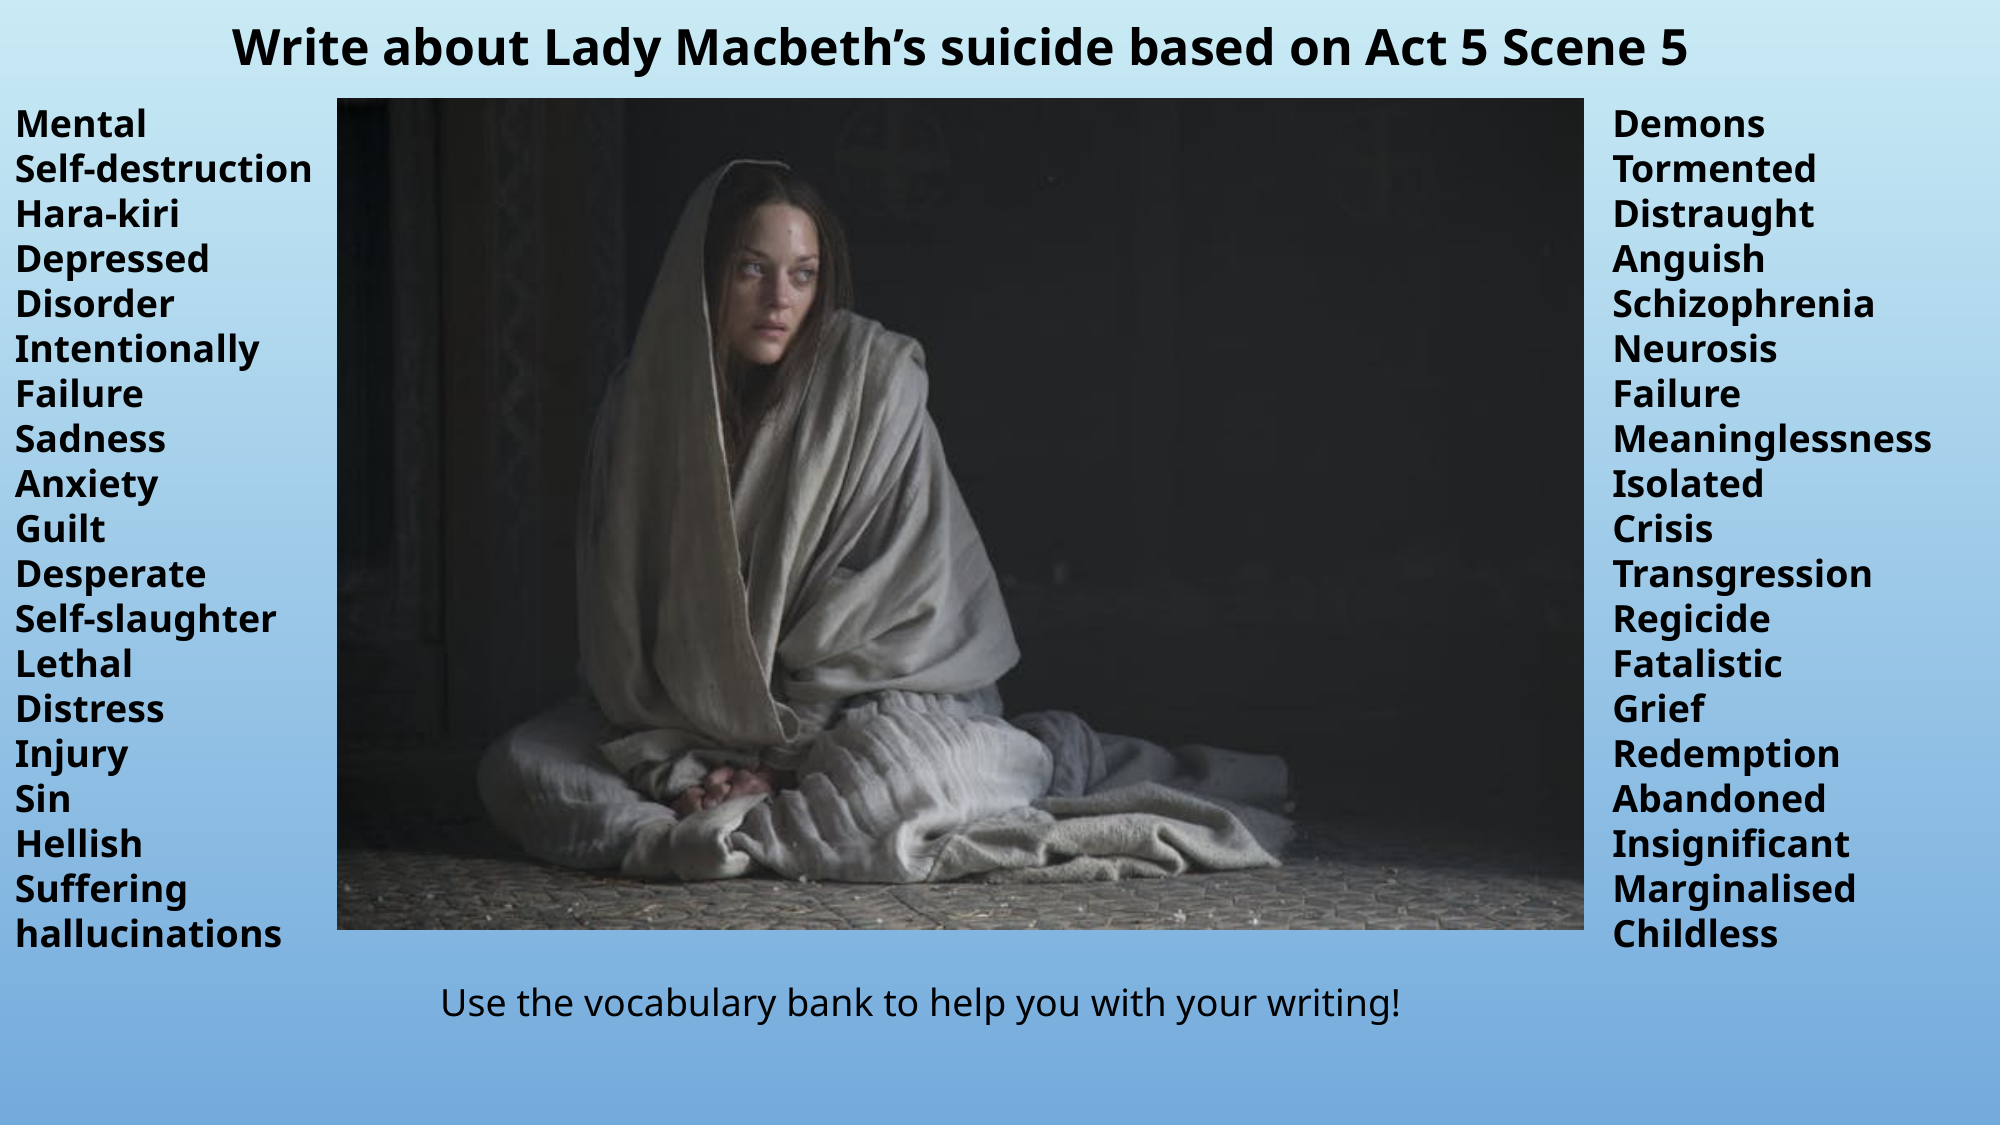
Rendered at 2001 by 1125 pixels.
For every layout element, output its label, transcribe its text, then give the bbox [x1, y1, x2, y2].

text_box Mental Self-destruction Hara-kiri Depressed Disorder Intentionally Failure Sadness Anxiety Guilt Desperate Self-slaughter Lethal Distress Injury Sin Hellish Suffering hallucinations [0, 93, 370, 963]
text_box Demons Tormented Distraught Anguish Schizophrenia Neurosis Failure Meaninglessness Isolated Crisis Transgression Regicide Fatalistic Grief Redemption Abandoned Insignificant Marginalised Childless [1597, 93, 1993, 963]
picture [337, 98, 1585, 930]
text_box Write about Lady Macbeth’s suicide based on Act 5 Scene 5 [0, 7, 1922, 128]
text_box Use the vocabulary bank to help you with your writing! [425, 971, 1535, 1032]
